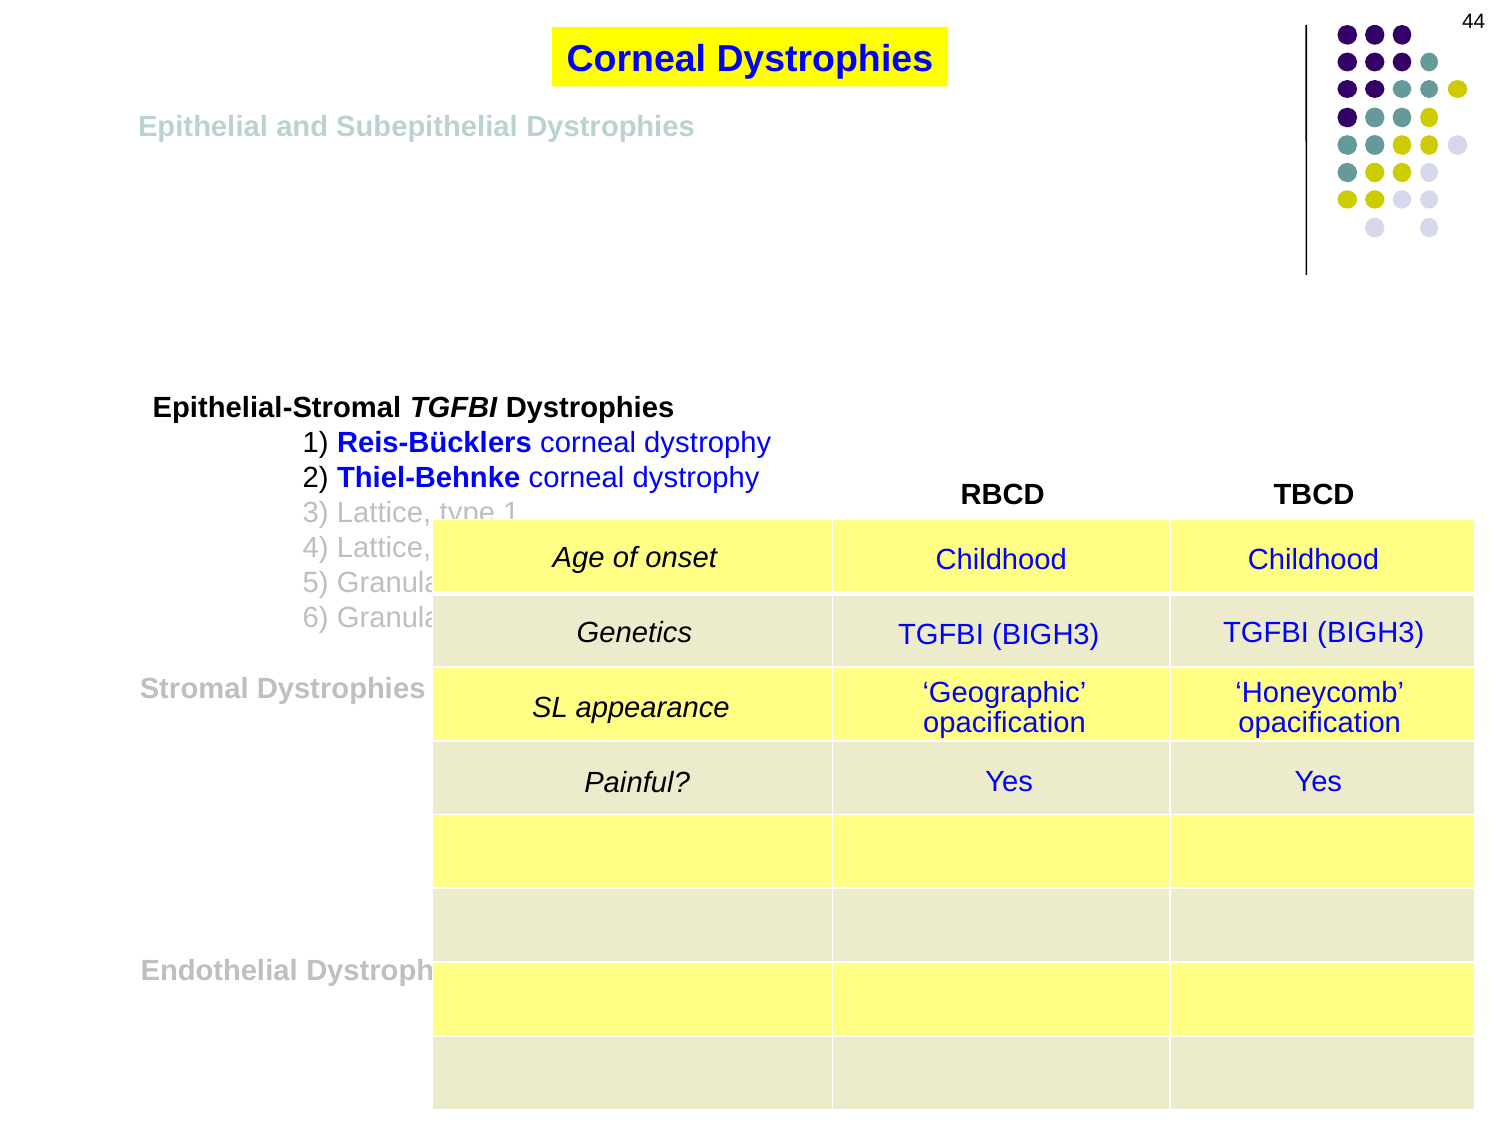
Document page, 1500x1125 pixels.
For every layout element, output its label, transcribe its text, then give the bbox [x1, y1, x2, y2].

table_cell [833, 889, 1169, 961]
table_cell [433, 668, 832, 740]
text_box Childhood [1233, 533, 1395, 583]
text_box Yes [970, 754, 1048, 805]
text_box Stromal Dystrophies [124, 662, 432, 713]
table_cell [433, 596, 832, 666]
table_cell [433, 889, 832, 961]
table_cell [833, 596, 1169, 666]
table_cell [1171, 889, 1474, 961]
table_header [1171, 520, 1474, 591]
text_box Epithelial-Stromal TGFBI Dystrophies 1) Reis-Bücklers corneal dystrophy 2) Thiel-Behnke corneal dystrophy 3) Lattice, type 1 4) Lattice, variant types (III, IIIA, I/IIIA, IV) 5) Granular type 1 6) Granular type 2 (Avellino dystrophy) [138, 380, 857, 641]
table_cell [433, 742, 832, 814]
table_header [433, 520, 832, 591]
table_cell [433, 963, 832, 1035]
text_box SL appearance [516, 681, 745, 732]
table_cell [1171, 963, 1474, 1035]
table_cell [1171, 668, 1474, 740]
text_box Epithelial and Subepithelial Dystrophies [123, 99, 711, 150]
text_box TGFBI (BIGH3) [1208, 606, 1440, 656]
text_box ‘Honeycomb’ opacification [1220, 672, 1420, 746]
table_cell [833, 1037, 1169, 1109]
table_cell [1171, 596, 1474, 666]
text_box ‘Geographic’ opacification [907, 672, 1102, 746]
table_header [833, 520, 1169, 591]
text_box Endothelial Dystrophies [125, 943, 432, 994]
table_cell [1171, 742, 1474, 814]
table_cell [833, 742, 1169, 814]
text_box RBCD [945, 468, 1060, 519]
text_box Painful? [569, 756, 705, 807]
table_cell [1171, 815, 1474, 887]
text_box Corneal Dystrophies [551, 26, 949, 87]
slide_number 44 [1149, 0, 1500, 75]
text_box Age of onset [537, 531, 733, 582]
text_box TBCD [1258, 468, 1370, 519]
table_cell [833, 963, 1169, 1035]
text_box TGFBI (BIGH3) [883, 607, 1115, 658]
text_box Childhood [920, 532, 1083, 583]
text_box Genetics [561, 606, 708, 657]
table_cell [433, 815, 832, 887]
table_cell [833, 668, 1169, 740]
table_cell [833, 815, 1169, 887]
table_cell [433, 1037, 832, 1109]
table_cell [1171, 1037, 1474, 1109]
text_box Yes [1279, 754, 1358, 805]
